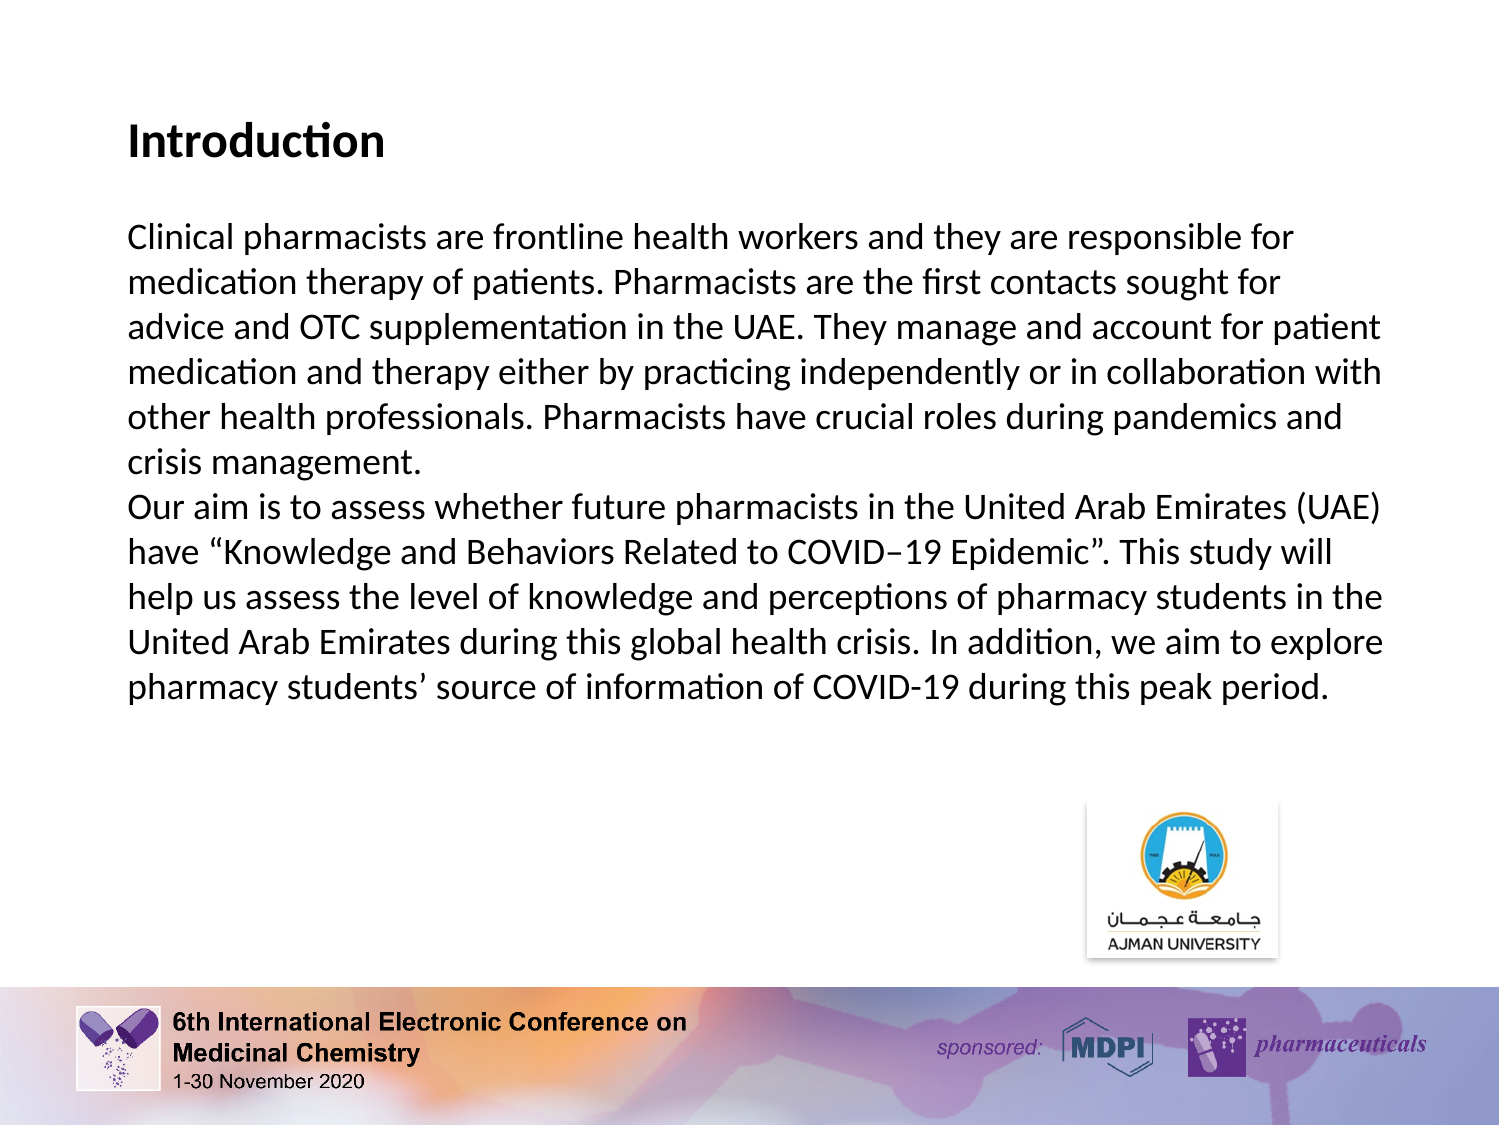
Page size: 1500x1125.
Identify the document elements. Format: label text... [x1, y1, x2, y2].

picture [1087, 799, 1279, 959]
picture [0, 987, 1499, 1125]
text_box Introduction Clinical pharmacists are frontline health workers and they are responsible for medication therapy of patients. Pharmacists are the first contacts sought for advice and OTC supplementation in the UAE. They manage and account for patient medication and therapy either by practicing independently or in collaboration with other health professionals. Pharmacists have crucial roles during pandemics and crisis management. Our aim is to assess whether future pharmacists in the United Arab Emirates (UAE) have “Knowledge and Behaviors Related to COVID–19 Epidemic”. This study will help us assess the level of knowledge and perceptions of pharmacy students in the United Arab Emirates during this global health crisis. In addition, we aim to explore pharmacy students’ source of information of COVID-19 during this peak period. [112, 99, 1400, 820]
